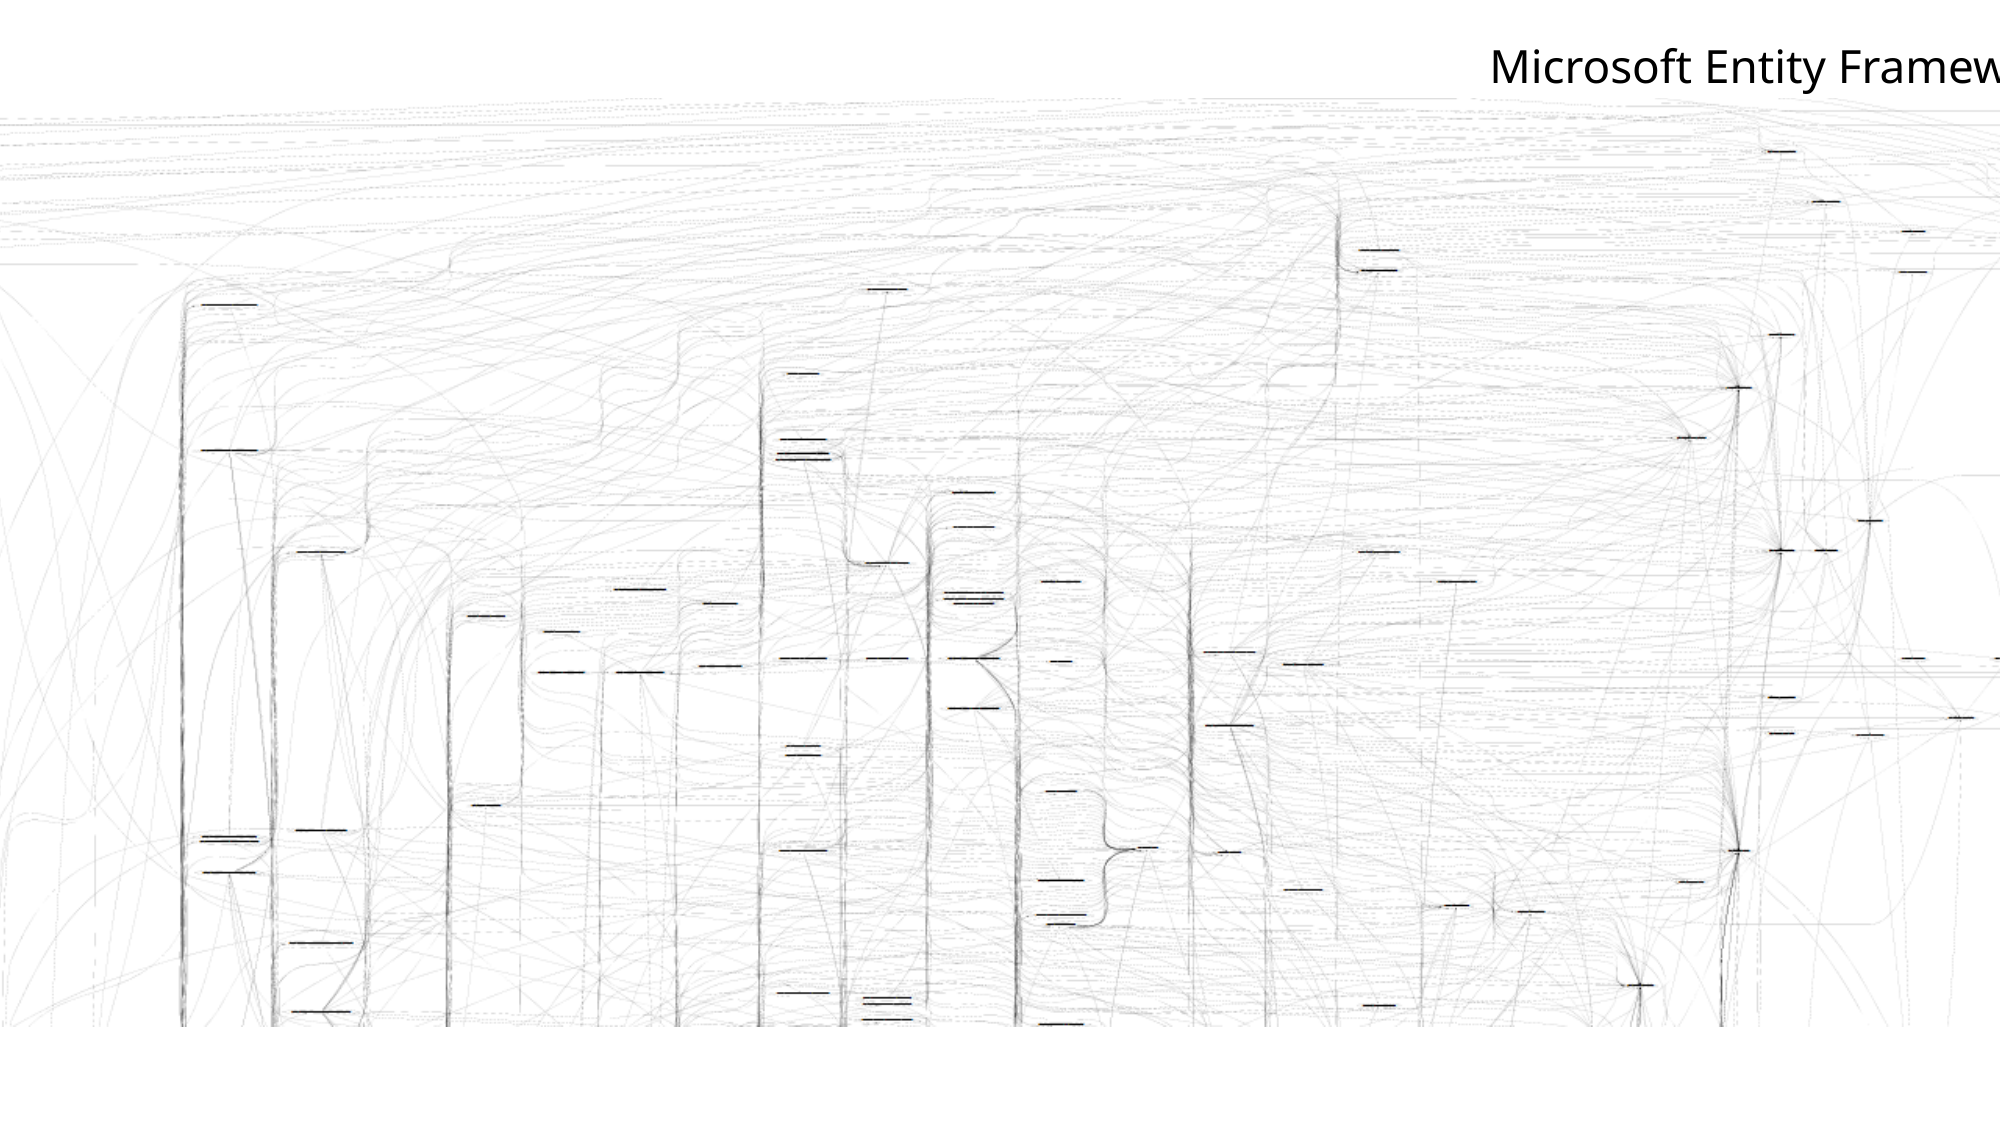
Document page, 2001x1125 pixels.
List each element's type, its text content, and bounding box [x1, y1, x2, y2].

text_box Microsoft Entity Framework [1489, 37, 2000, 93]
picture [0, 98, 2000, 1027]
